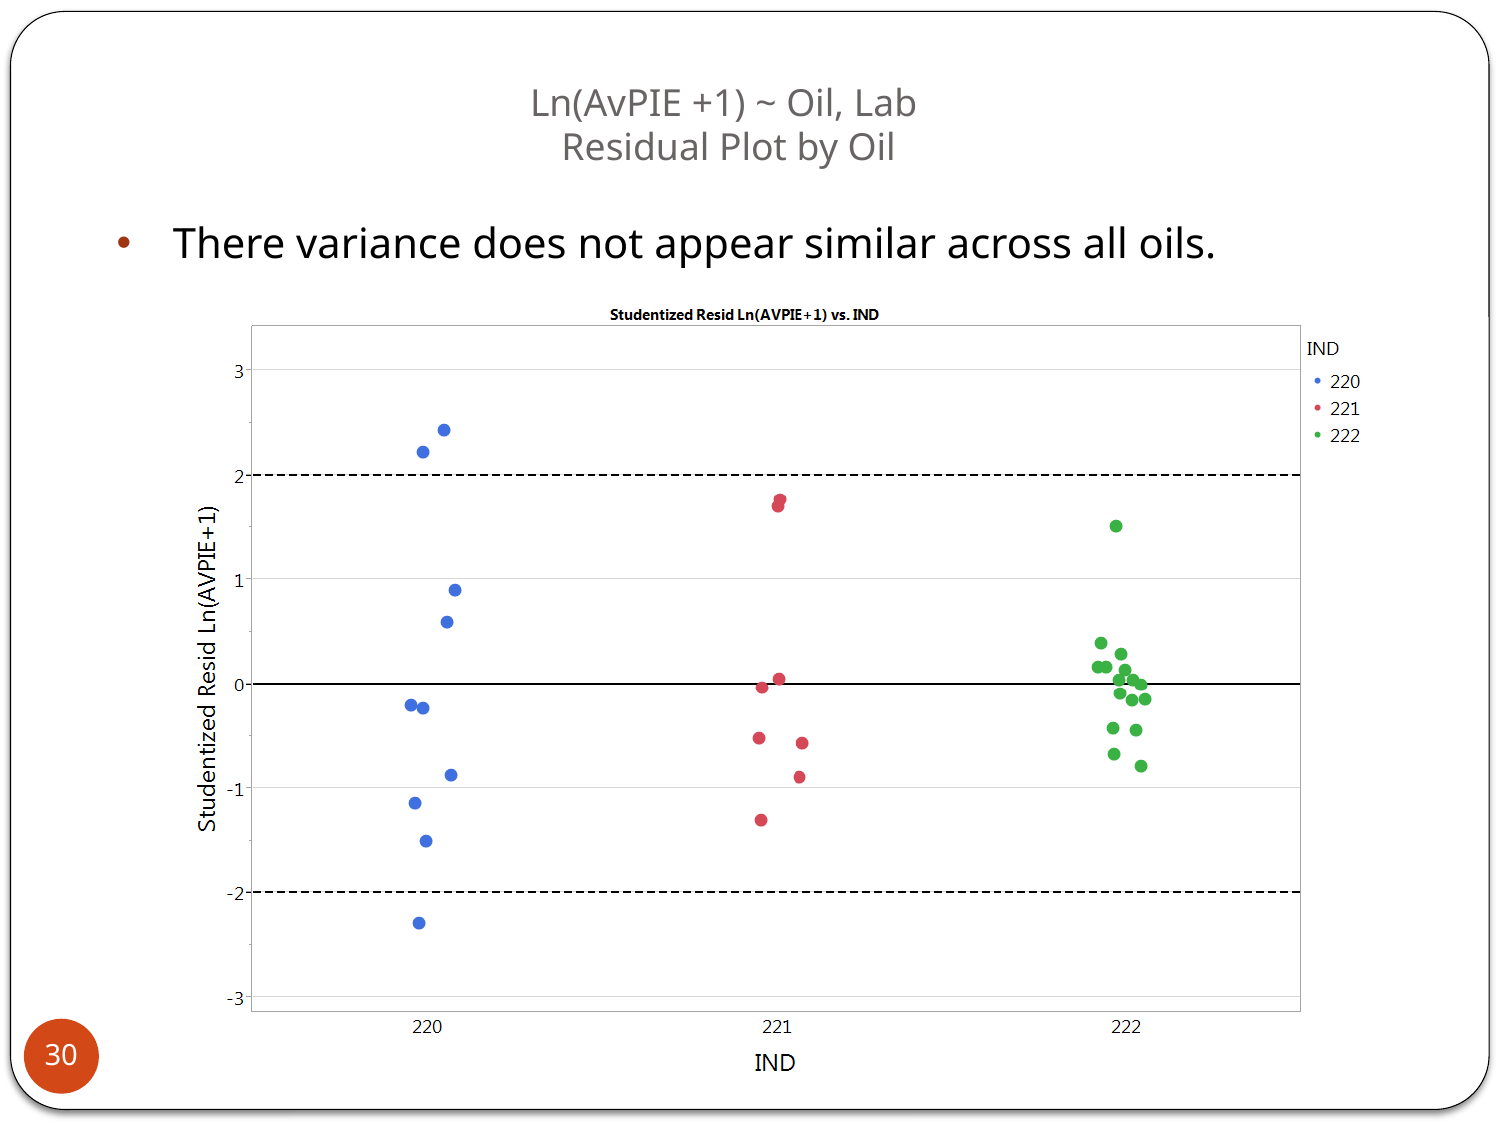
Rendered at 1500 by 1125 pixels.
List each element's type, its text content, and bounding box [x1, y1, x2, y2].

picture [187, 301, 1405, 1077]
title Ln(AvPIE +1) ~ Oil, Lab Residual Plot by Oil [23, 70, 1424, 184]
slide_number 30 [23, 1018, 99, 1094]
text_box There variance does not appear similar across all oils. [101, 209, 1424, 275]
